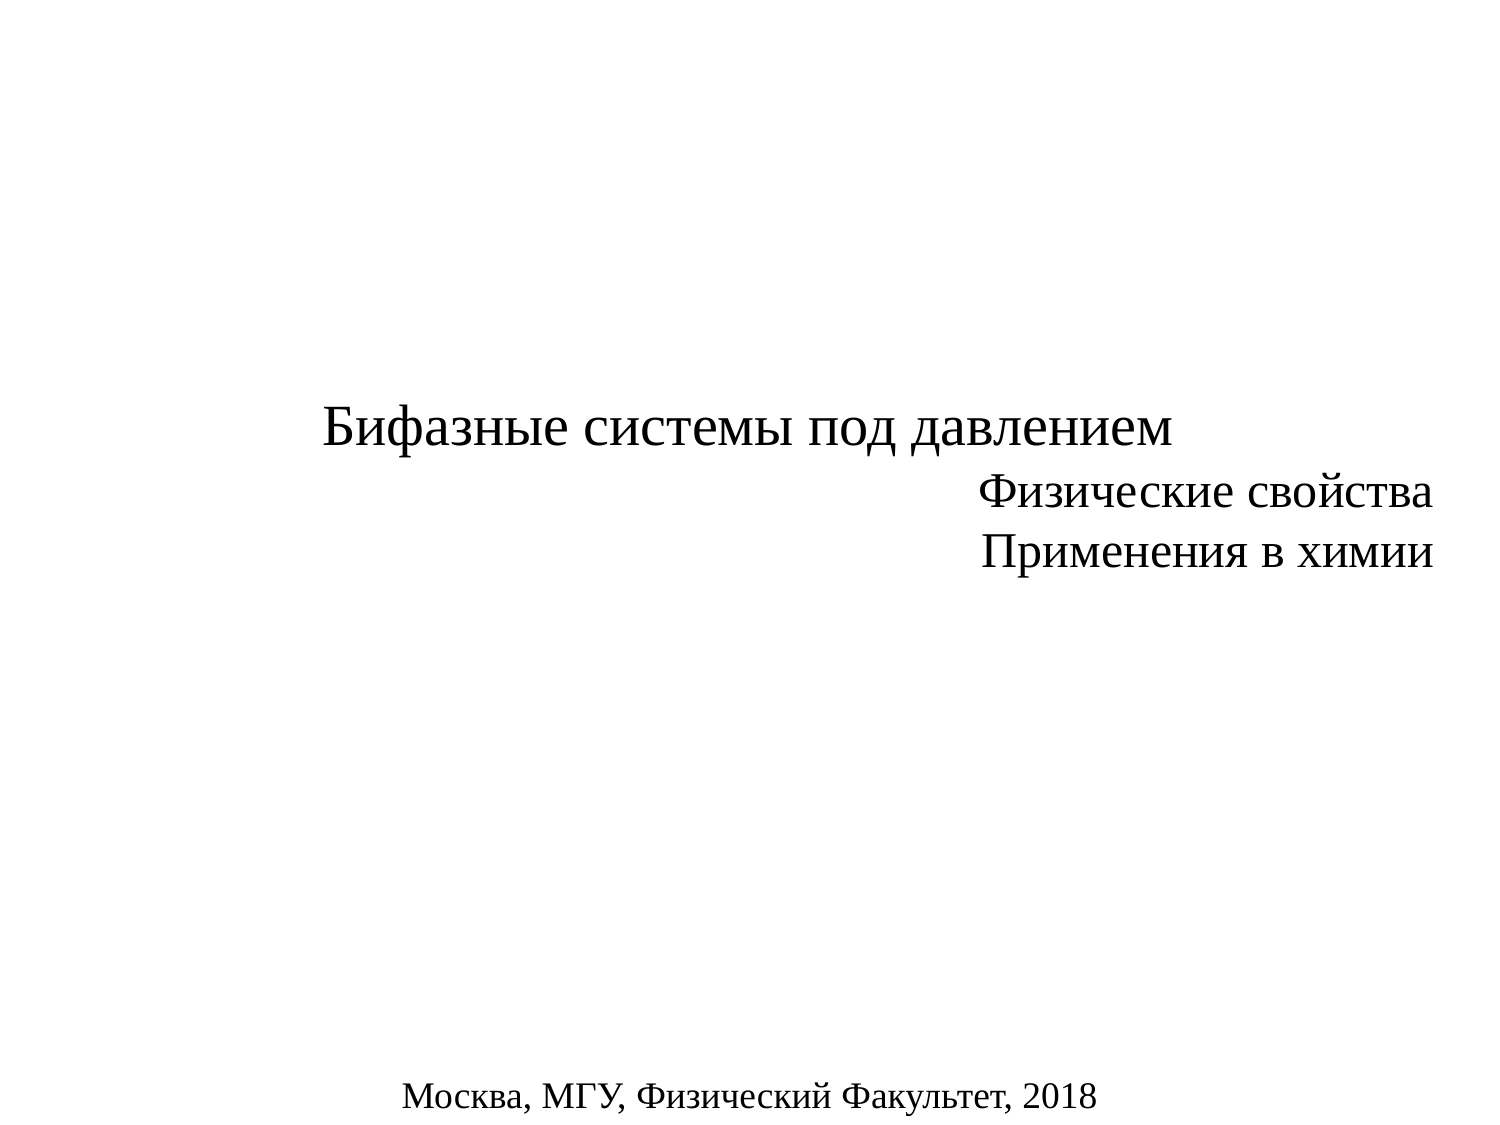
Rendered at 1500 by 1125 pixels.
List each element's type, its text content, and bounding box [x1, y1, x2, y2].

text_box Москва, МГУ, Физический Факультет, 2018 [0, 1063, 1500, 1124]
text_box Бифазные системы под давлением Физические свойства Применения в химии [34, 379, 1462, 585]
